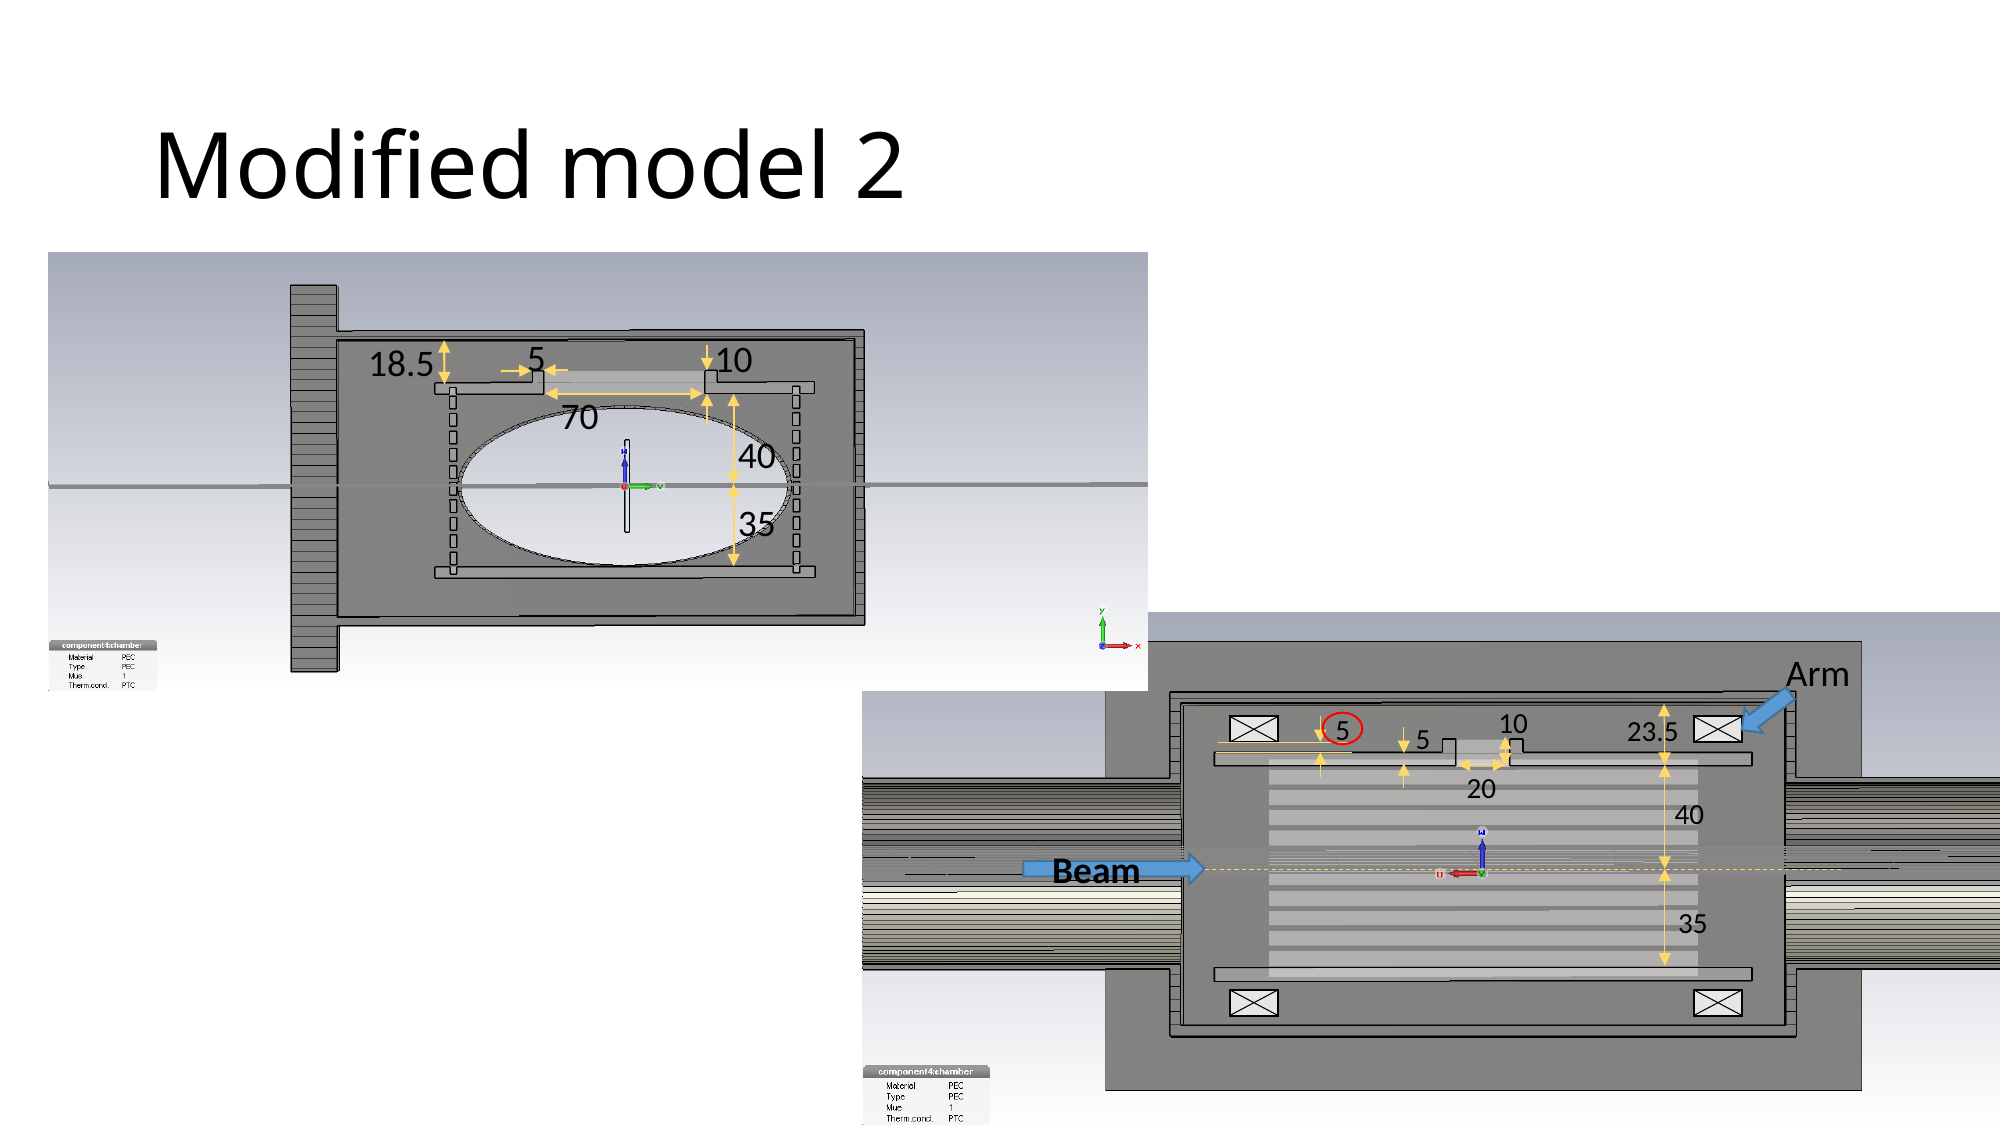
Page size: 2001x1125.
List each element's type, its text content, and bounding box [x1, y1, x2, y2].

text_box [48, 252, 2000, 1125]
title Modified model 2 [137, 59, 1863, 252]
